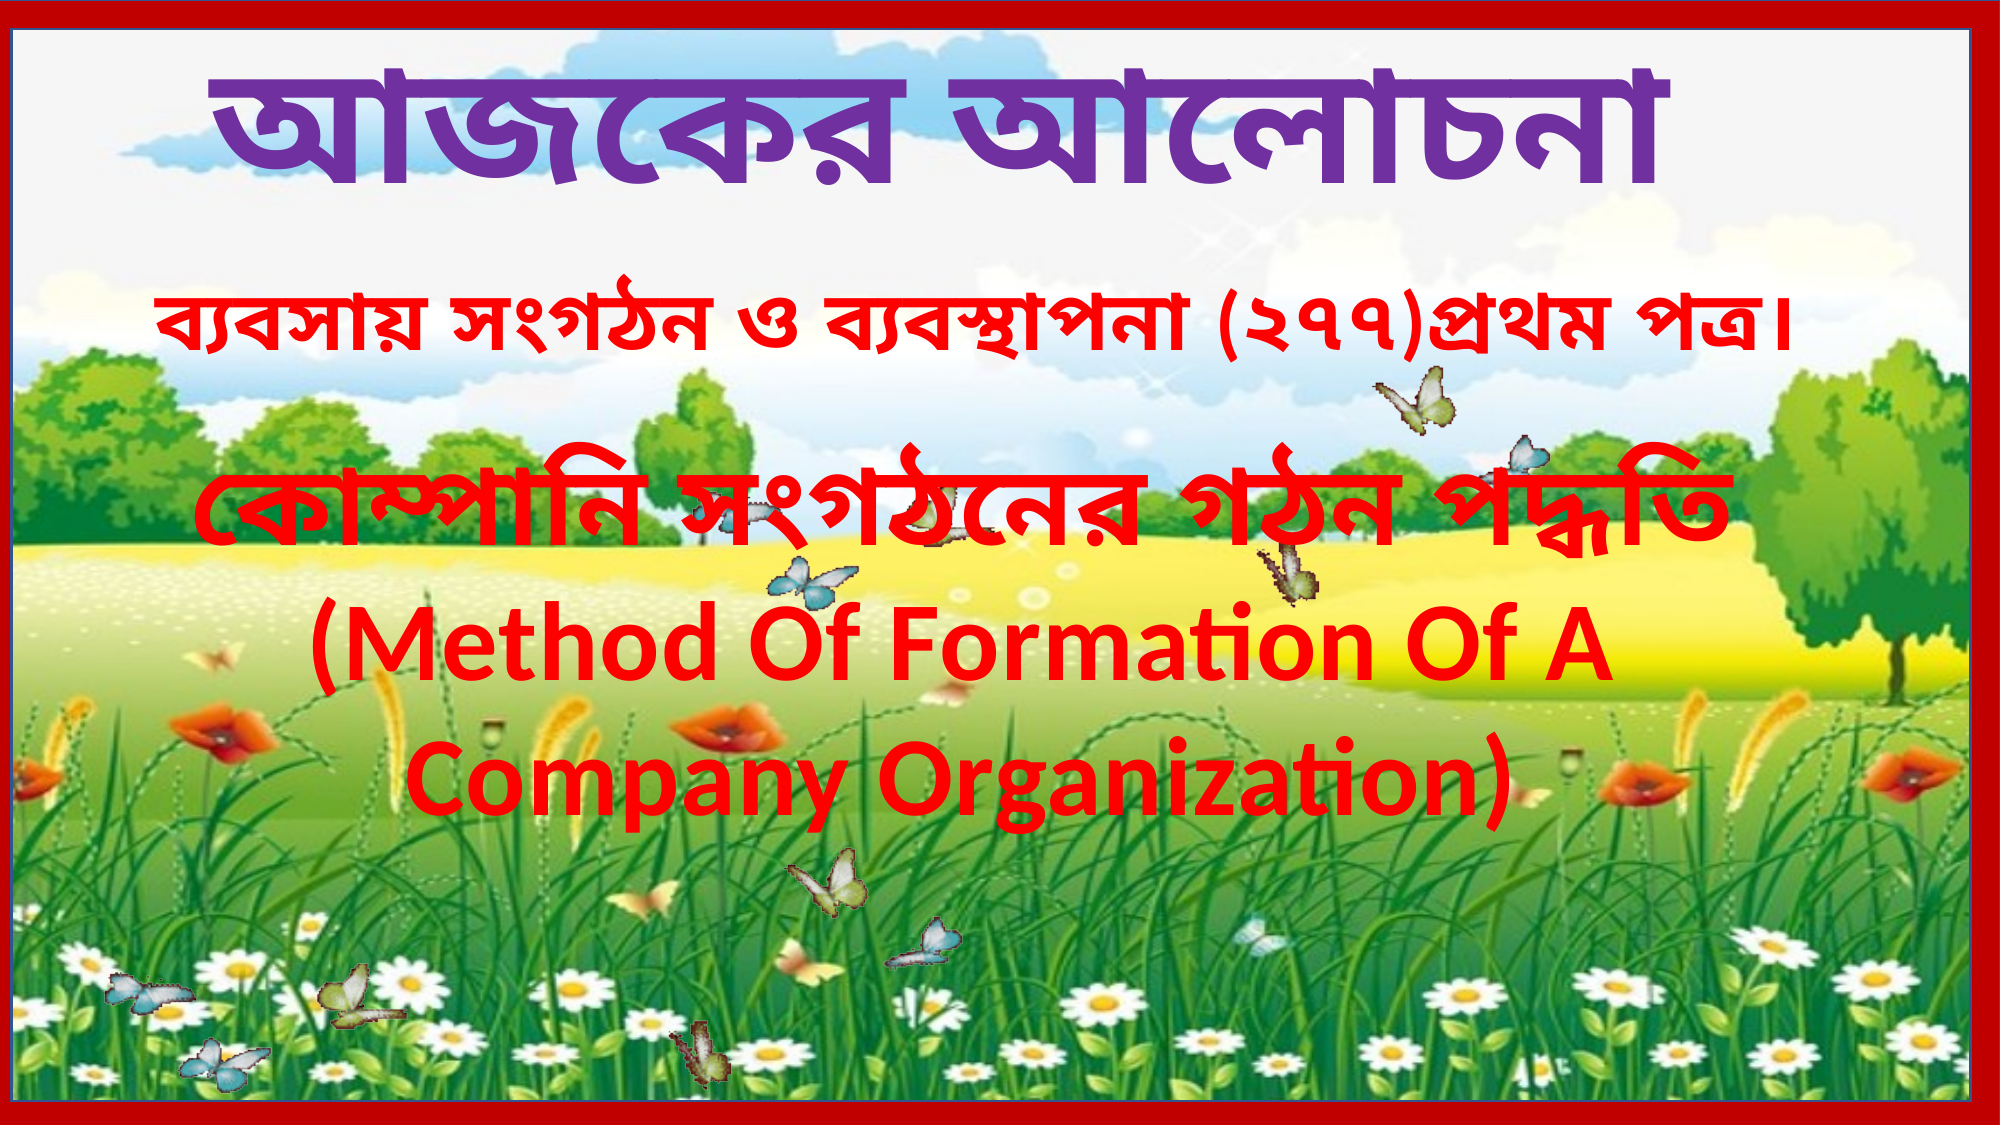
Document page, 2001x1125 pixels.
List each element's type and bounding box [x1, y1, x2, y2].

text_box [0, 0, 2000, 8]
picture [0, 8, 2000, 1125]
